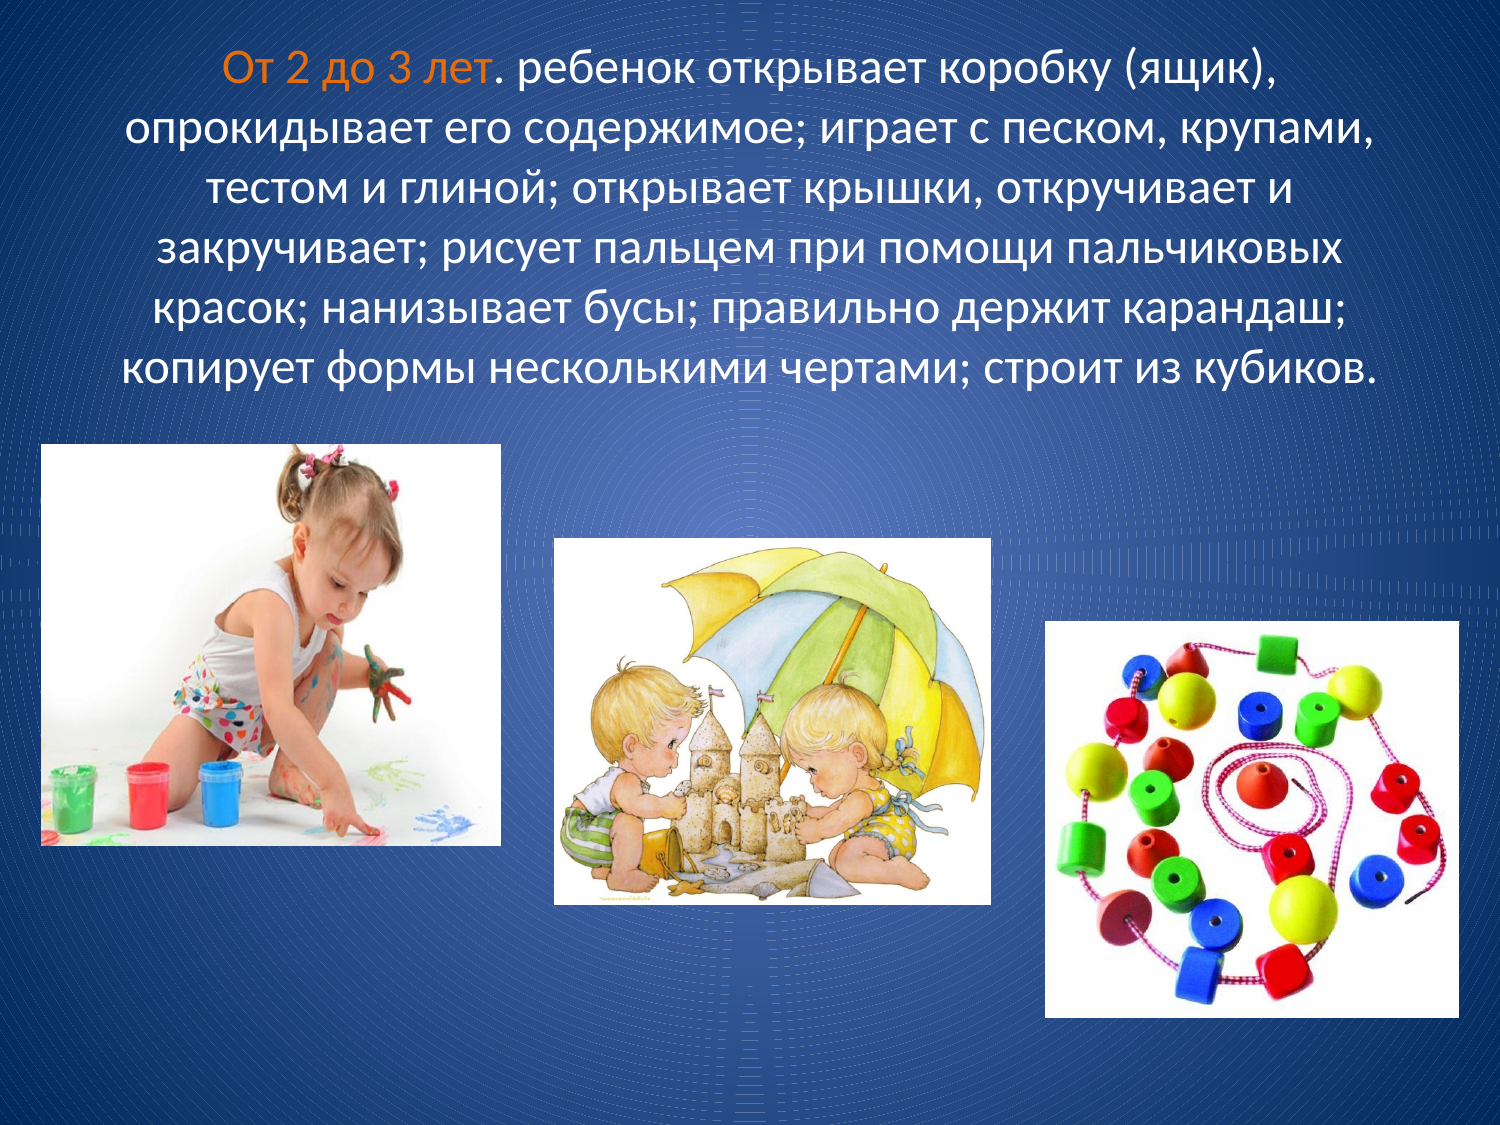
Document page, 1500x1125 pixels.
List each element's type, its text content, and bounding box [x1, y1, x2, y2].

title От 2 до 3 лет. ребенок открывает коробку (ящик), опрокидывает его содержимое; играет с песком, крупами, тестом и глиной; открывает крышки, откручивает и закручивает; рисует пальцем при помощи пальчиковых красок; нанизывает бусы; правильно держит карандаш; копирует формы несколькими чертами; строит из кубиков. [75, 42, 1425, 386]
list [41, 444, 501, 847]
picture [1045, 621, 1459, 1018]
picture [554, 538, 992, 906]
